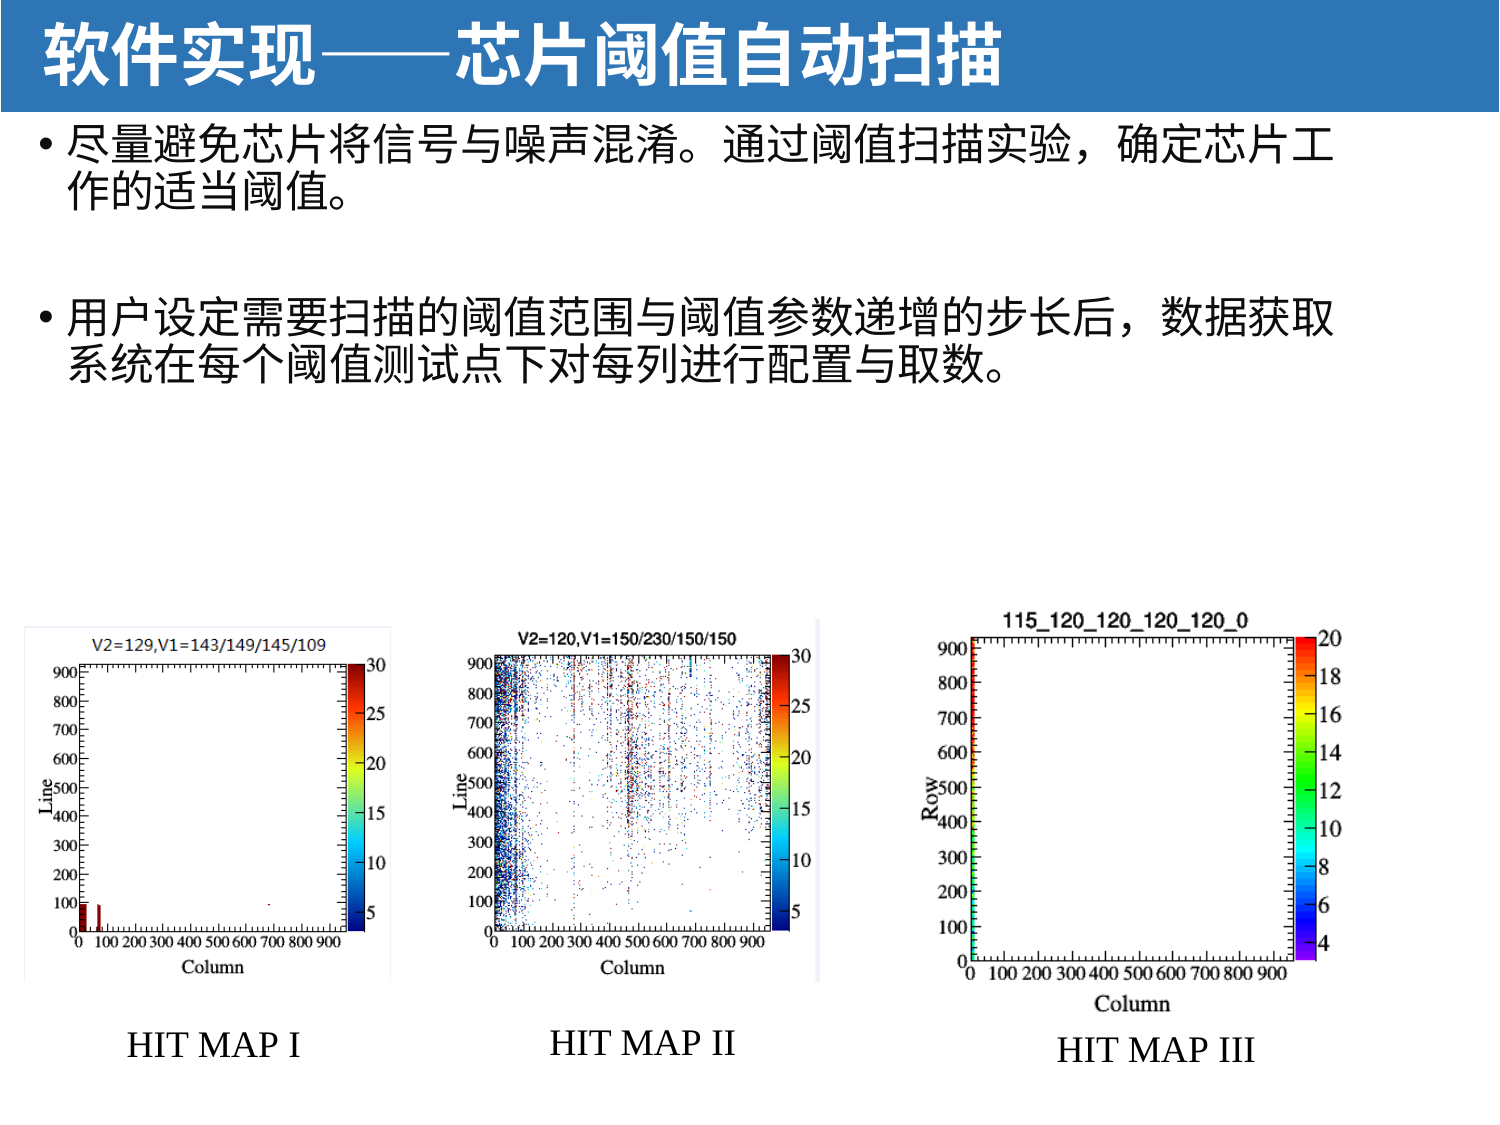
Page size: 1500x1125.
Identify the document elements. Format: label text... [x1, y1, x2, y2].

text_box HIT MAP III [1041, 1026, 1271, 1077]
text_box HIT MAP I [111, 1012, 316, 1073]
picture [905, 595, 1347, 1026]
list 尽量避免芯片将信号与噪声混淆。通过阈值扫描实验，确定芯片工作的适当阈值。 用户设定需要扫描的阈值范围与阈值参数递增的步长后，数据获取系统在每个阈值测试点下对每列进行配置与取数。 [23, 114, 1372, 735]
picture [24, 626, 391, 982]
text_box HIT MAP II [534, 1010, 752, 1071]
slide_number [1059, 1042, 1397, 1103]
text_box [0, 0, 1500, 114]
title 软件实现——芯片阈值自动扫描 [26, 15, 1113, 103]
picture [442, 619, 820, 982]
